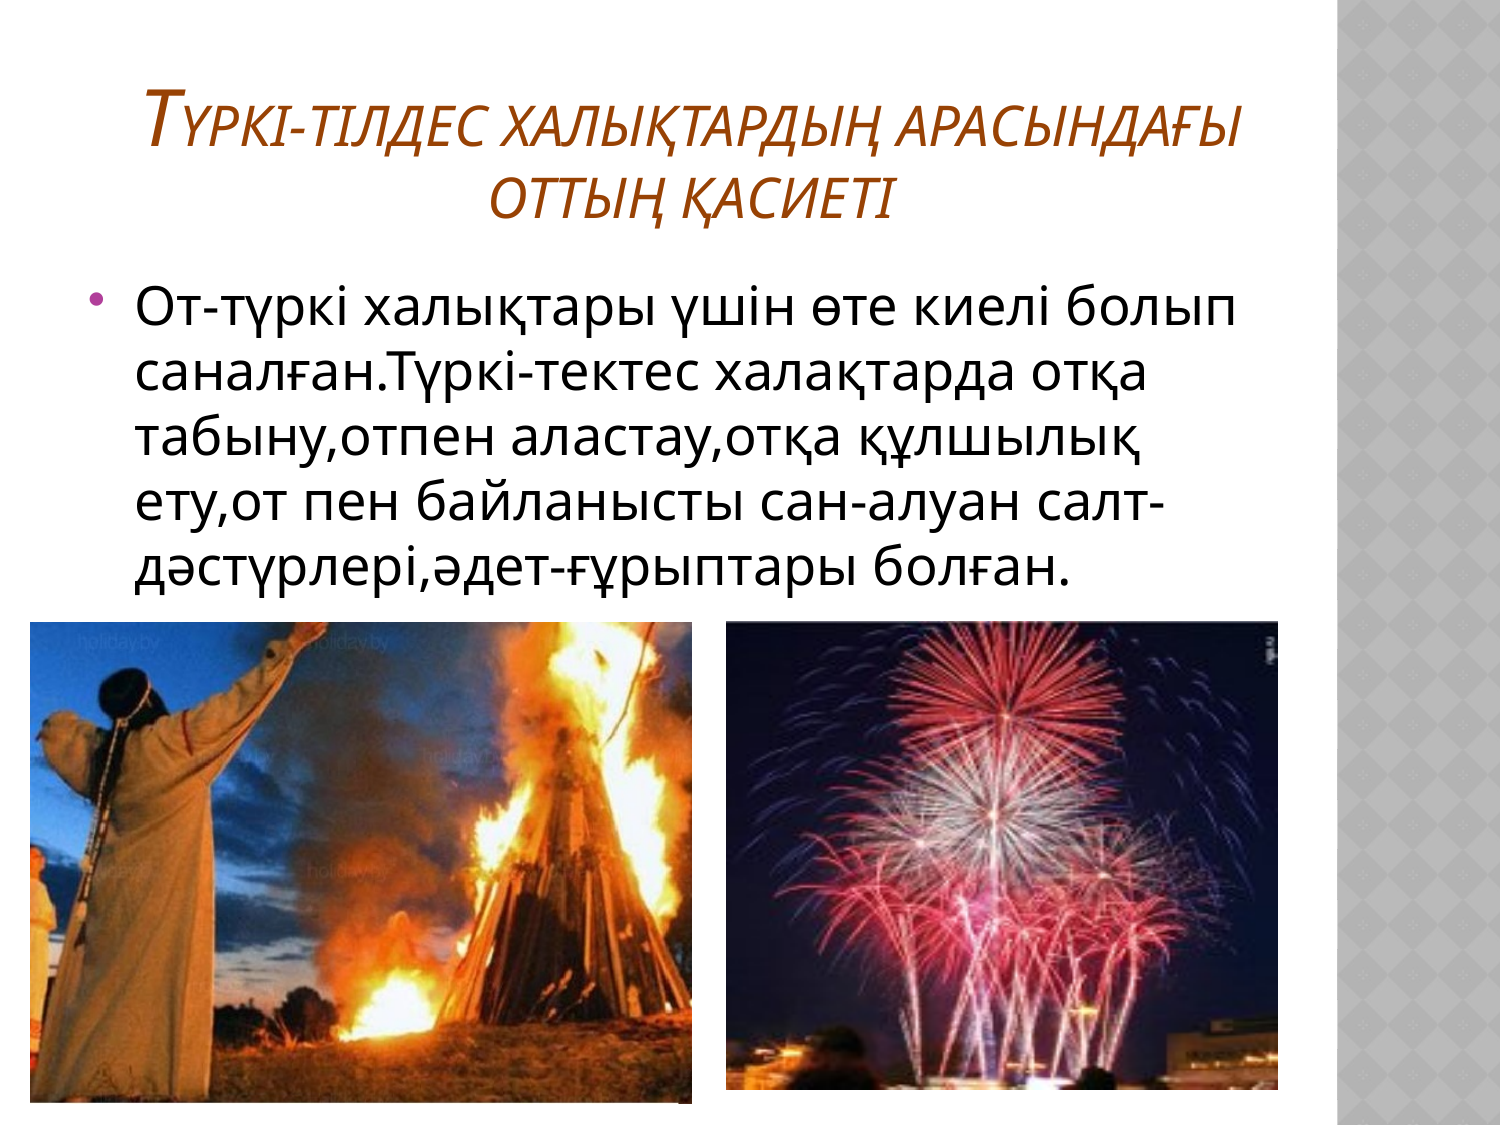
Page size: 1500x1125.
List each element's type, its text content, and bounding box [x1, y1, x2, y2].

picture [726, 620, 1278, 1091]
list От-түркі халықтары үшін өте киелі болып саналған.Түркі-тектес халақтарда отқа табыну,отпен аластау,отқа құлшылық ету,от пен байланысты сан-алуан салт-дәстүрлері,әдет-ғұрыптары болған. [75, 264, 1263, 1059]
title Түркі-тілдес халықтардың арасындағы оттың қасиеті [97, 42, 1285, 231]
picture [30, 622, 693, 1104]
